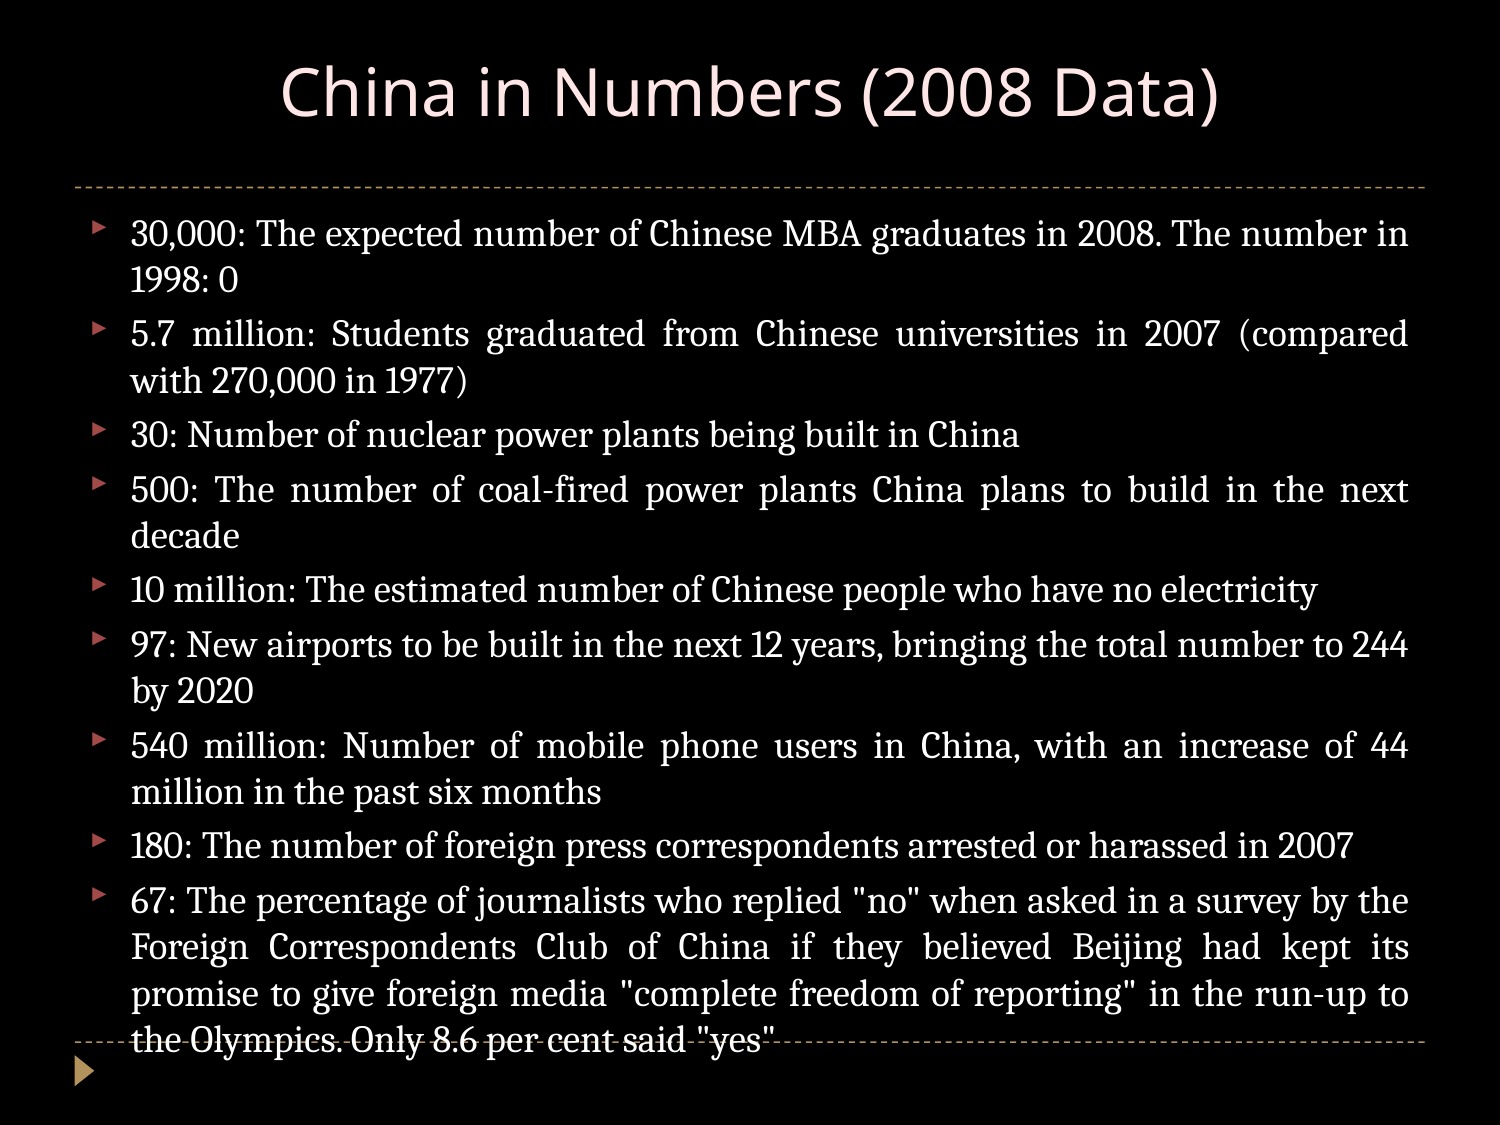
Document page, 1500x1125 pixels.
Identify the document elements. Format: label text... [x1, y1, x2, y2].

list 30,000: The expected number of Chinese MBA graduates in 2008. The number in 1998: 0 5.7 million: Students graduated from Chinese universities in 2007 (compared with 270,000 in 1977) 30: Number of nuclear power plants being built in China 500: The number of coal-fired power plants China plans to build in the next decade 10 million: The estimated number of Chinese people who have no electricity 97: New airports to be built in the next 12 years, bringing the total number to 244 by 2020 540 million: Number of mobile phone users in China, with an increase of 44 million in the past six months 180: The number of foreign press correspondents arrested or harassed in 2007 67: The percentage of journalists who replied "no" when asked in a survey by the Foreign Correspondents Club of China if they believed Beijing had kept its promise to give foreign media "complete freedom of reporting" in the run-up to the Olympics. Only 8.6 per cent said "yes" [75, 200, 1425, 1088]
title China in Numbers (2008 Data) [75, 0, 1425, 138]
